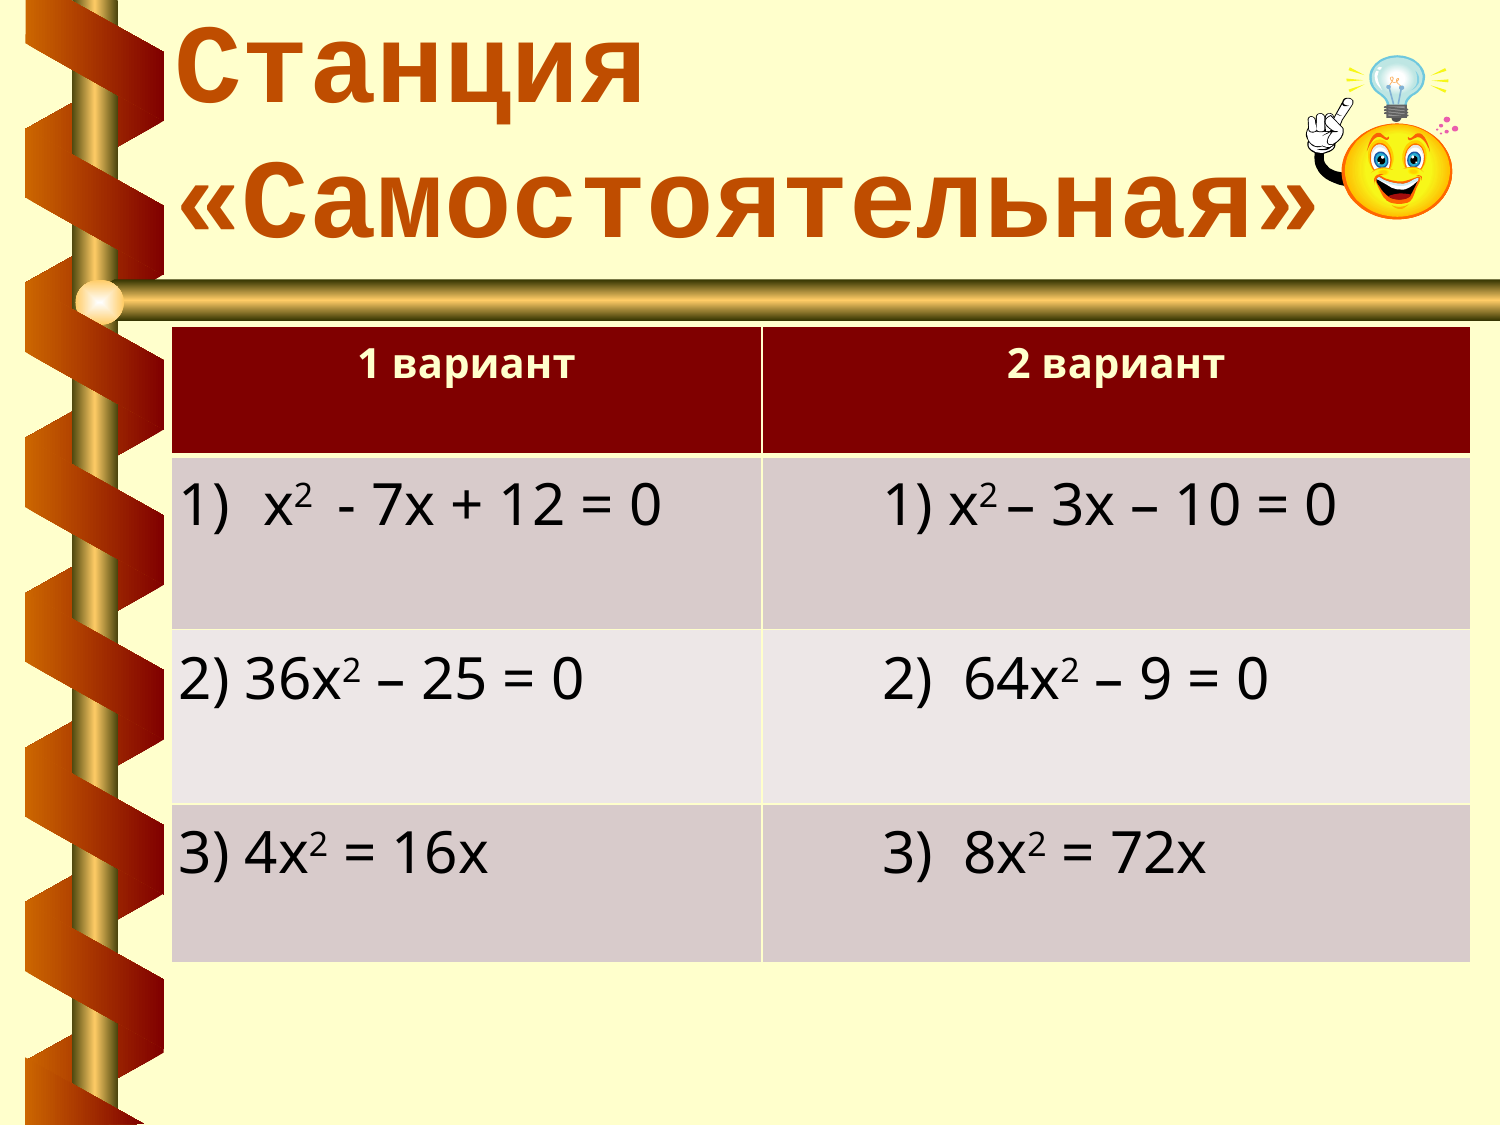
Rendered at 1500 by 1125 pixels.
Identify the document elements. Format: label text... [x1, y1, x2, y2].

title Станция «Самостоятельная» [159, 30, 1463, 268]
table_cell 3) 4х2 = 16х [172, 805, 761, 962]
table_header 2 вариант [763, 327, 1470, 453]
table_cell 1) х2 – 3х – 10 = 0 [763, 458, 1470, 629]
table_cell х2 - 7х + 12 = 0 [172, 458, 761, 629]
table_cell 3) 8х2 = 72х [763, 805, 1470, 962]
table_header 1 вариант [172, 327, 761, 453]
picture [1304, 54, 1460, 221]
table_cell 2) 64х2 – 9 = 0 [763, 630, 1470, 803]
table_cell 2) 36х2 – 25 = 0 [172, 630, 761, 803]
